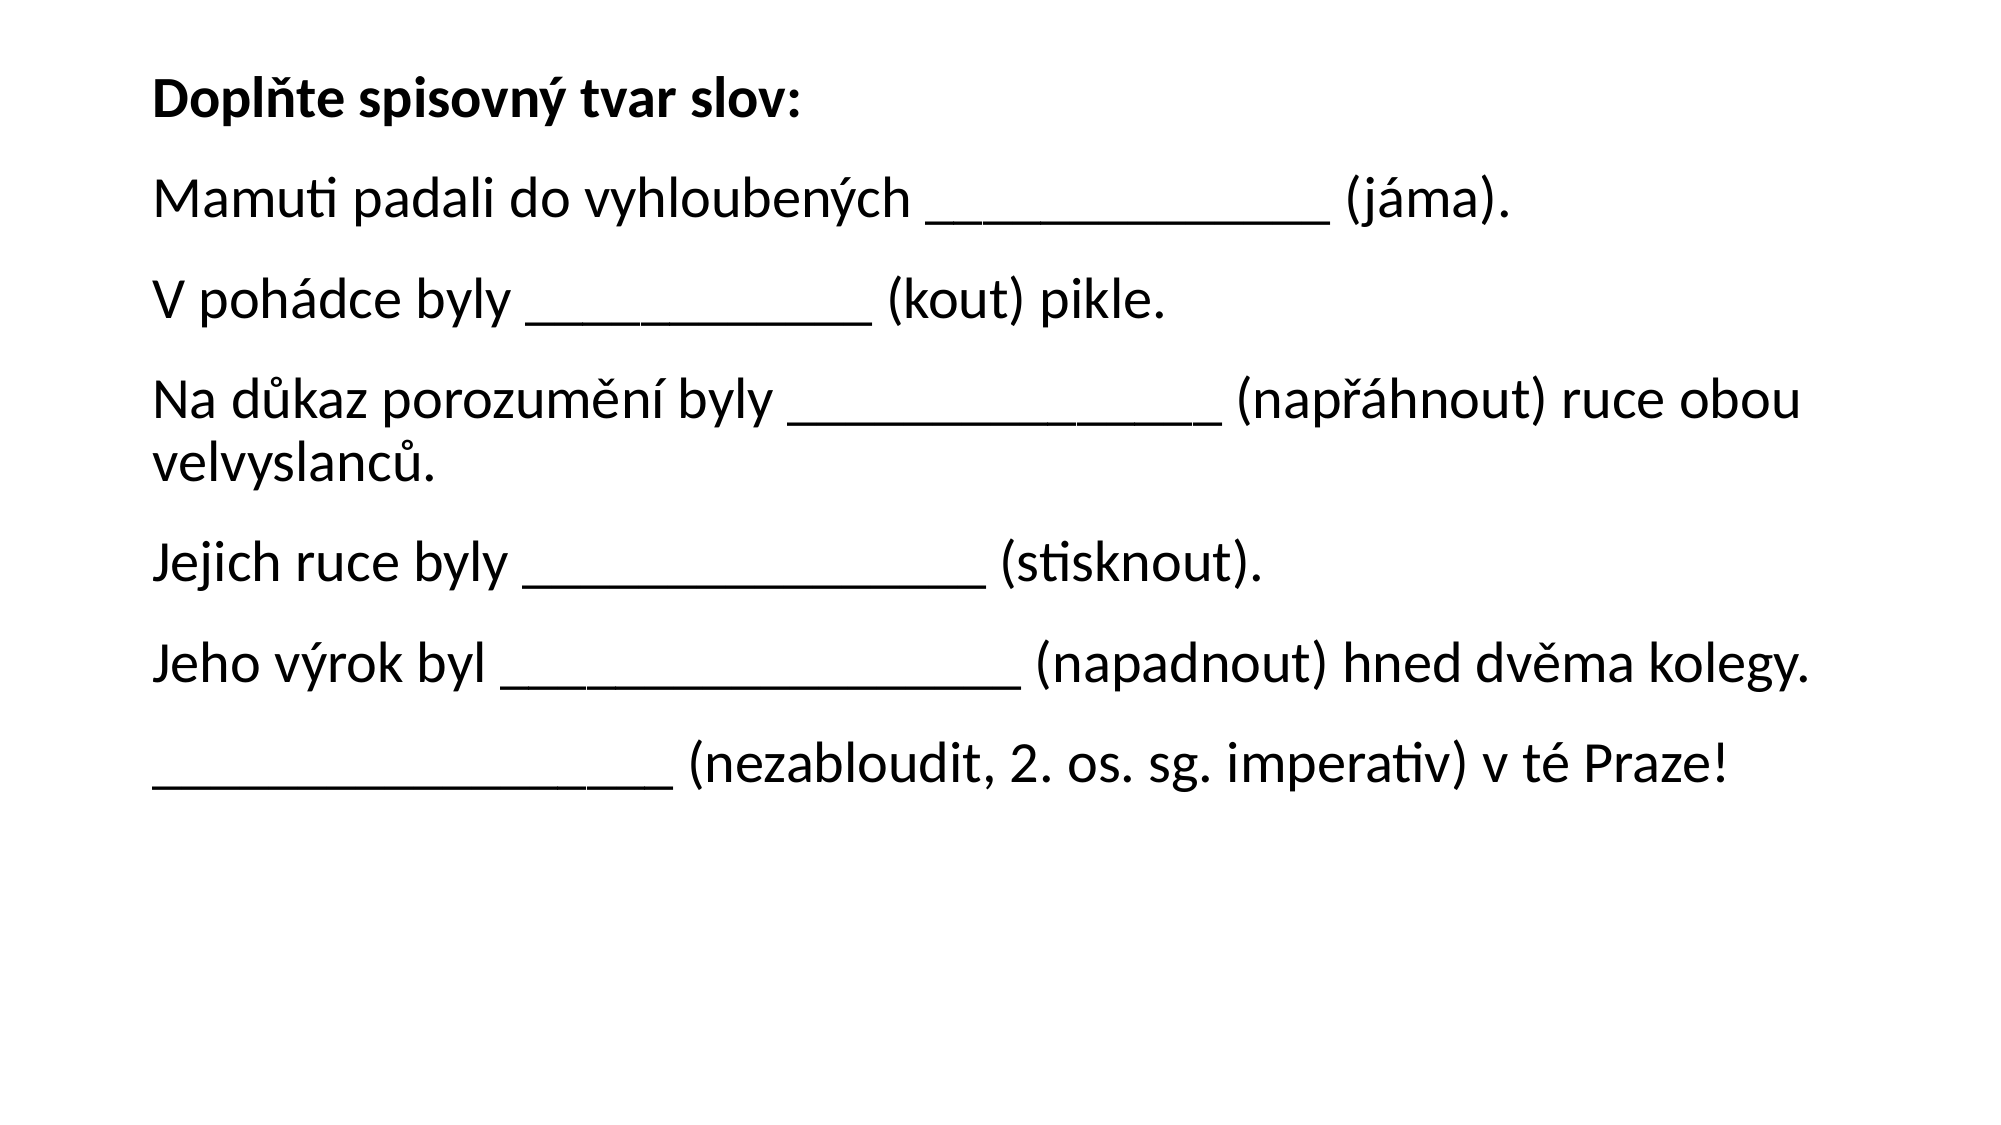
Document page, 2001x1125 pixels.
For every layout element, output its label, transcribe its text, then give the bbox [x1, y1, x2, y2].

list Doplňte spisovný tvar slov: Mamuti padali do vyhloubených ______________ (jáma). V pohádce byly ____________ (kout) pikle. Na důkaz porozumění byly _______________ (napřáhnout) ruce obou velvyslanců. Jejich ruce byly ________________ (stisknout). Jeho výrok byl __________________ (napadnout) hned dvěma kolegy. __________________ (nezabloudit, 2. os. sg. imperativ) v té Praze! [137, 59, 1863, 1014]
